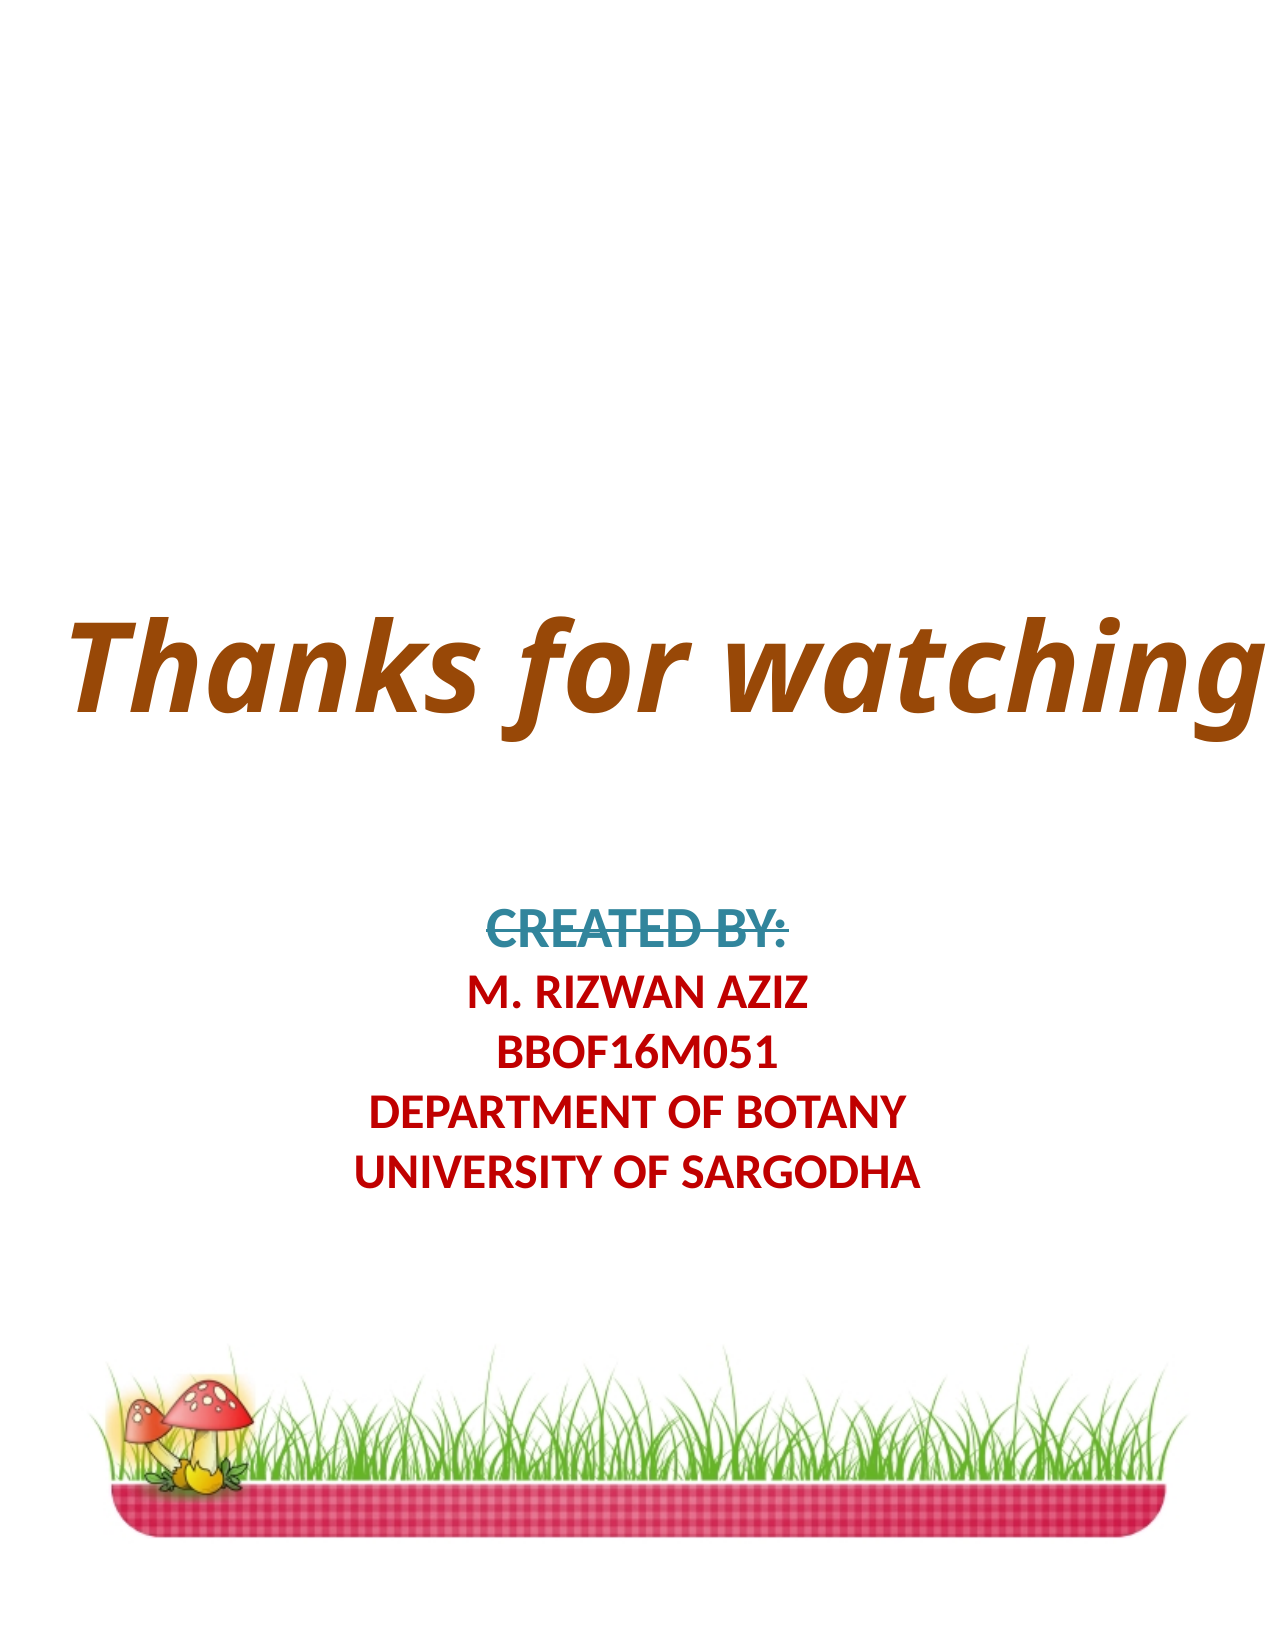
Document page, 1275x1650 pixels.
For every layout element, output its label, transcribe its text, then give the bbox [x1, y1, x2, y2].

text_box Thanks for watching [61, 712, 1269, 745]
text_box CREATED BY: M. RIZWAN AZIZ BBOF16M051 DEPARTMENT OF BOTANY UNIVERSITY OF SARGODHA [212, 881, 1063, 1207]
picture [78, 1343, 1199, 1569]
